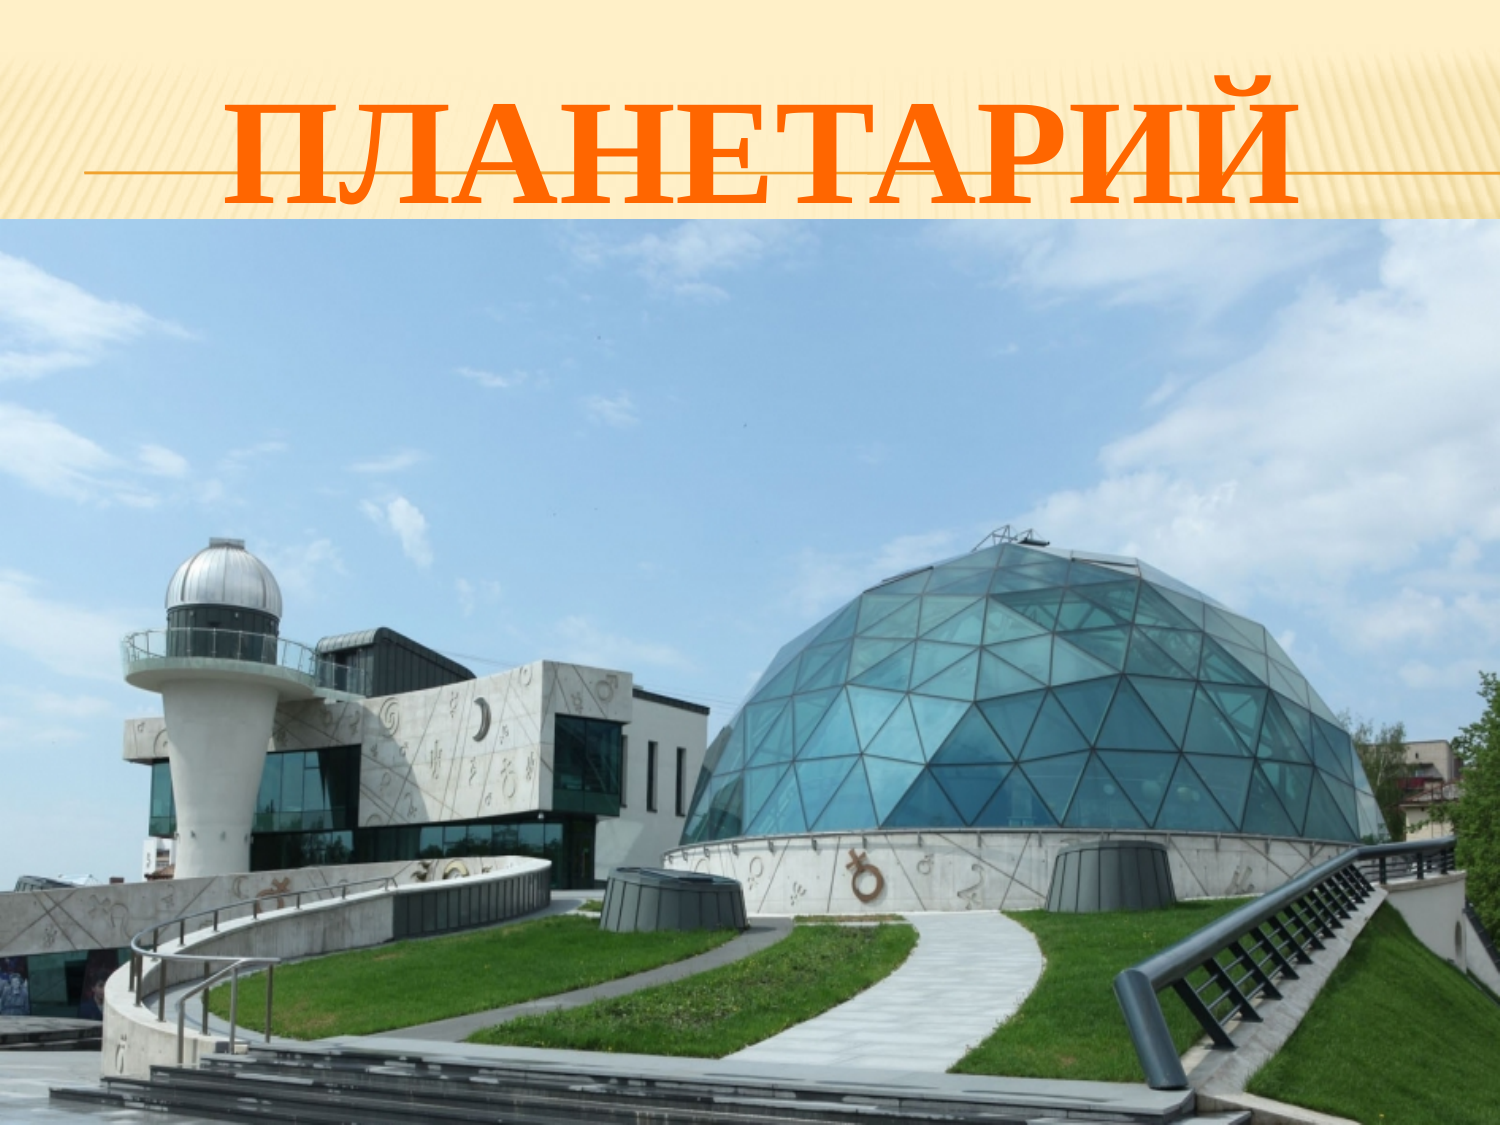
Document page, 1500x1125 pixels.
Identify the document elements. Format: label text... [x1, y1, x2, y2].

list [0, 219, 1500, 1125]
title Планетарий [50, 75, 1475, 213]
